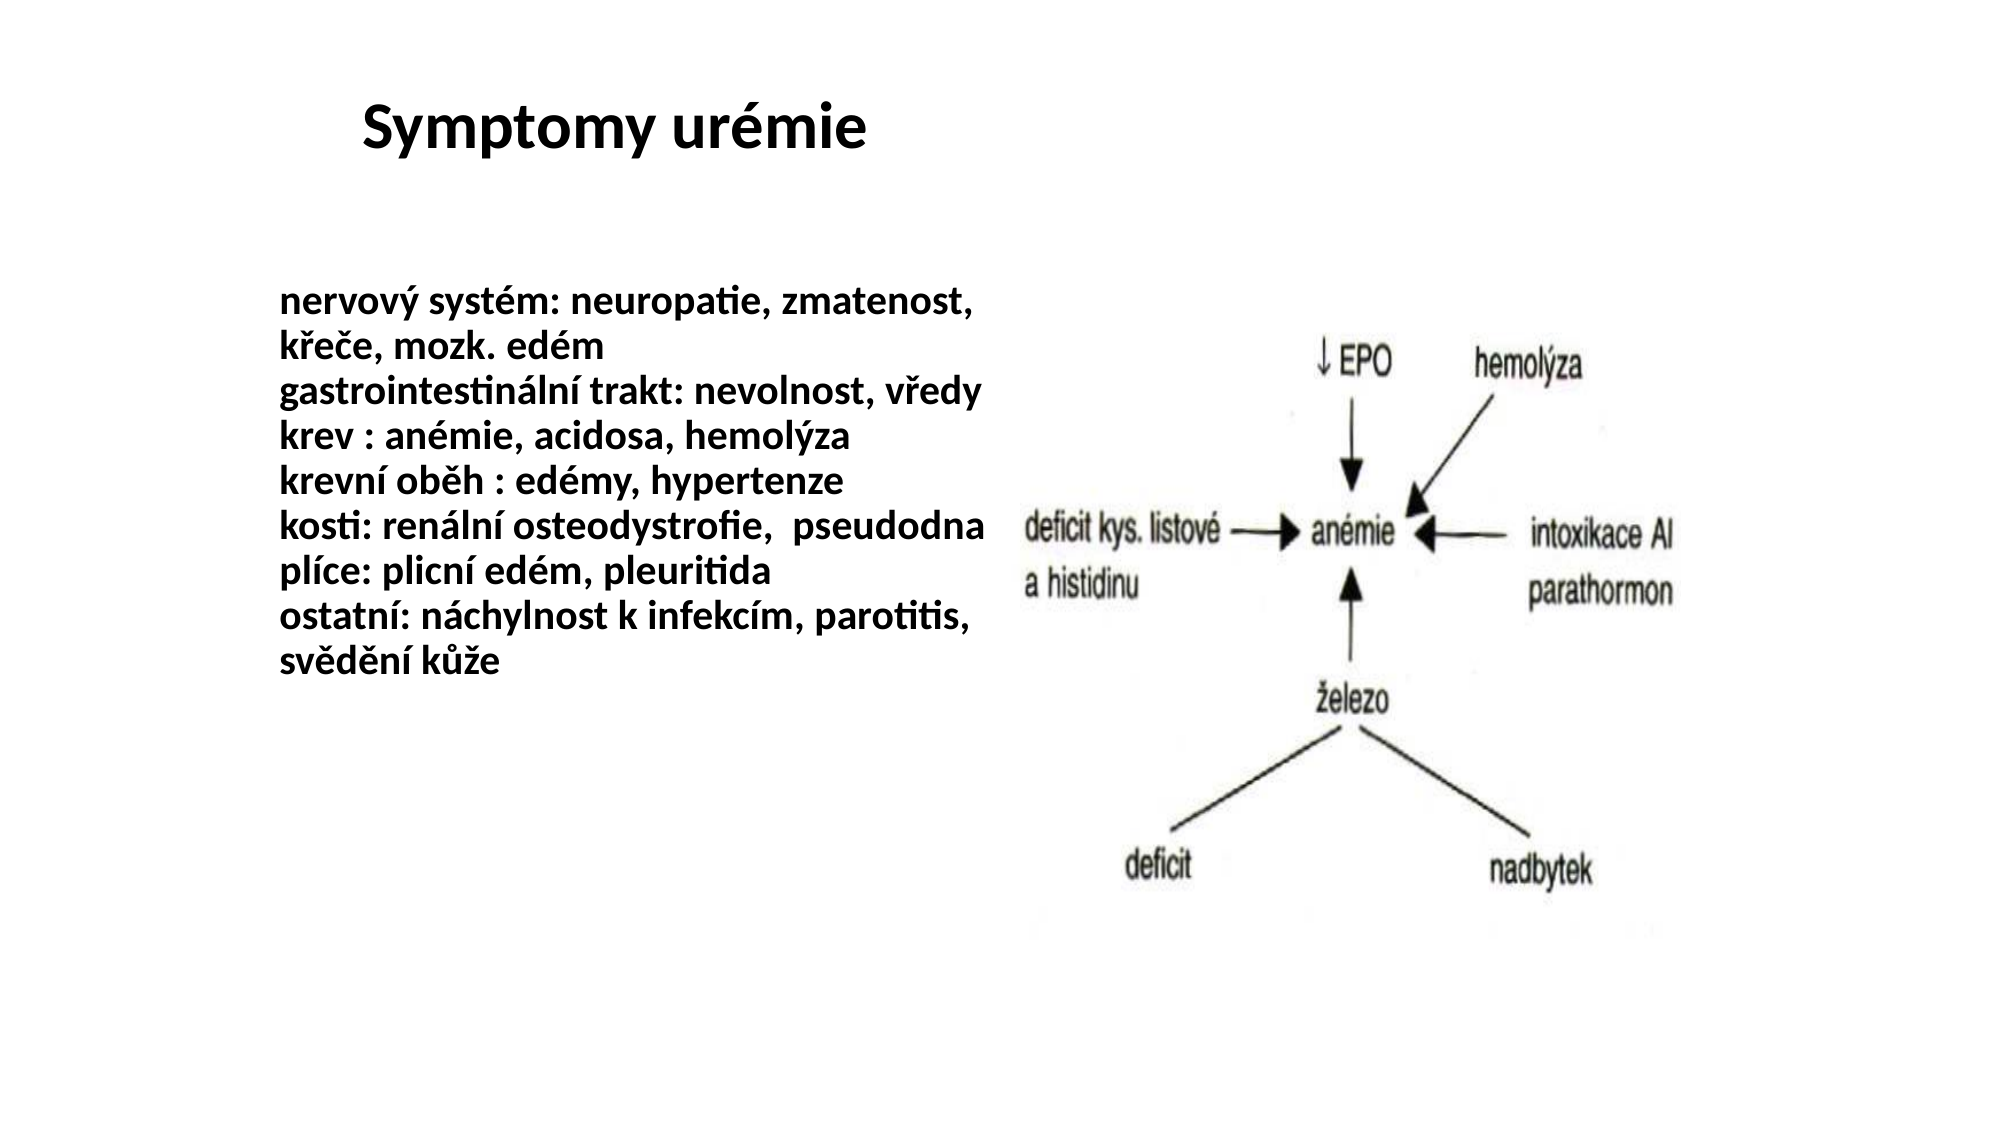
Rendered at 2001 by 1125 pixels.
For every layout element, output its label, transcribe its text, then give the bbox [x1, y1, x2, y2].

title Symptomy urémie [362, 78, 1614, 188]
list nervový systém: neuropatie, zmatenost, křeče, mozk. edém gastrointestinální trakt: nevolnost, vředy krev : anémie, acidosa, hemolýza krevní oběh : edémy, hypertenze kosti: renální osteodystrofie, pseudodna plíce: plicní edém, pleuritida ostatní: náchylnost k infekcím, parotitis, svědění kůže ….. [279, 278, 992, 1012]
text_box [1011, 302, 1697, 941]
